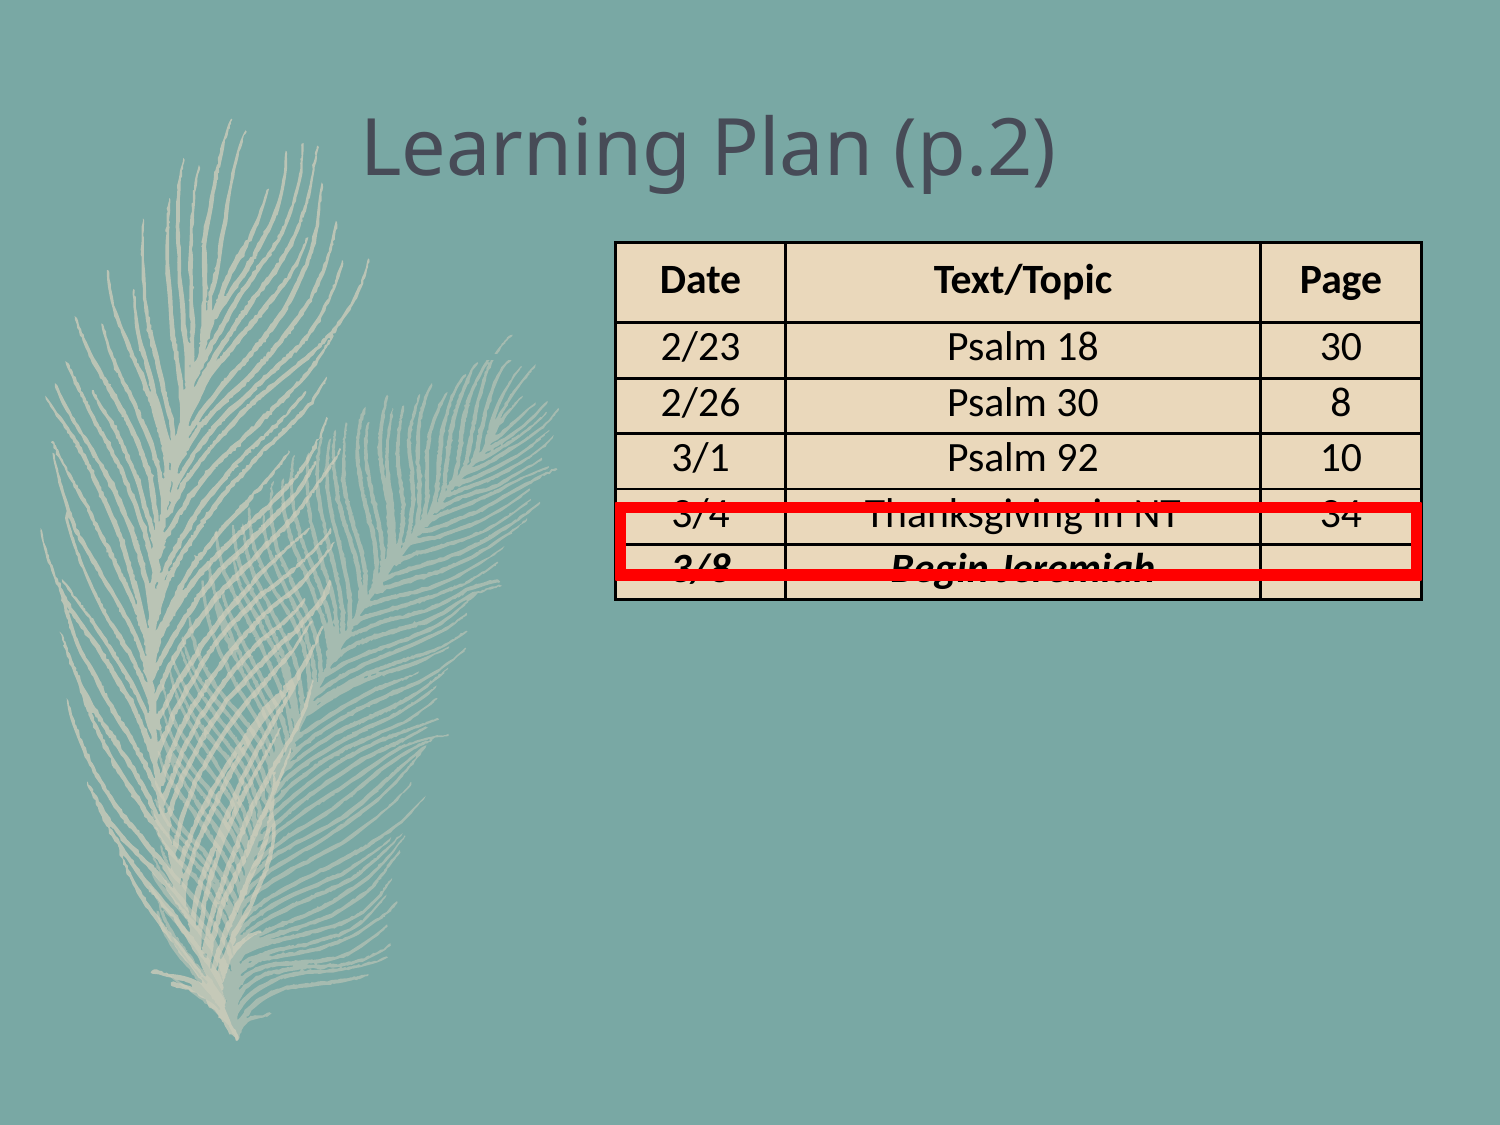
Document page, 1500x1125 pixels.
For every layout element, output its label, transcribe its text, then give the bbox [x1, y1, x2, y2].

table_cell 8 [1262, 380, 1420, 432]
text_box [615, 502, 1422, 581]
table_cell Begin Jeremiah [787, 546, 1259, 569]
table_cell 2/23 [617, 324, 784, 377]
table_cell [1262, 581, 1420, 598]
table_cell Psalm 18 [787, 324, 1259, 377]
table_cell Psalm 30 [787, 380, 1259, 432]
table_cell 3/8 [626, 546, 784, 569]
table_cell Thanksgiving in NT [787, 490, 1259, 502]
table_header Page [1262, 244, 1420, 321]
table_cell 34 [1262, 513, 1411, 543]
table_cell 34 [1262, 490, 1420, 502]
table_header Text/Topic [787, 244, 1259, 321]
table_cell Begin Jeremiah [787, 581, 1259, 598]
table_cell 3/4 [617, 490, 784, 502]
table_cell Psalm 92 [787, 435, 1259, 488]
table_cell 30 [1262, 324, 1420, 377]
table_cell 10 [1262, 435, 1420, 488]
table_header Date [617, 244, 784, 321]
table_cell [1262, 546, 1411, 569]
table_cell 2/26 [617, 380, 784, 432]
table_cell 3/8 [617, 581, 784, 598]
table_cell Thanksgiving in NT [787, 513, 1259, 543]
table_cell 3/1 [617, 435, 784, 488]
title Learning Plan (p.2) [345, 93, 1440, 350]
table_cell 3/4 [626, 513, 784, 543]
